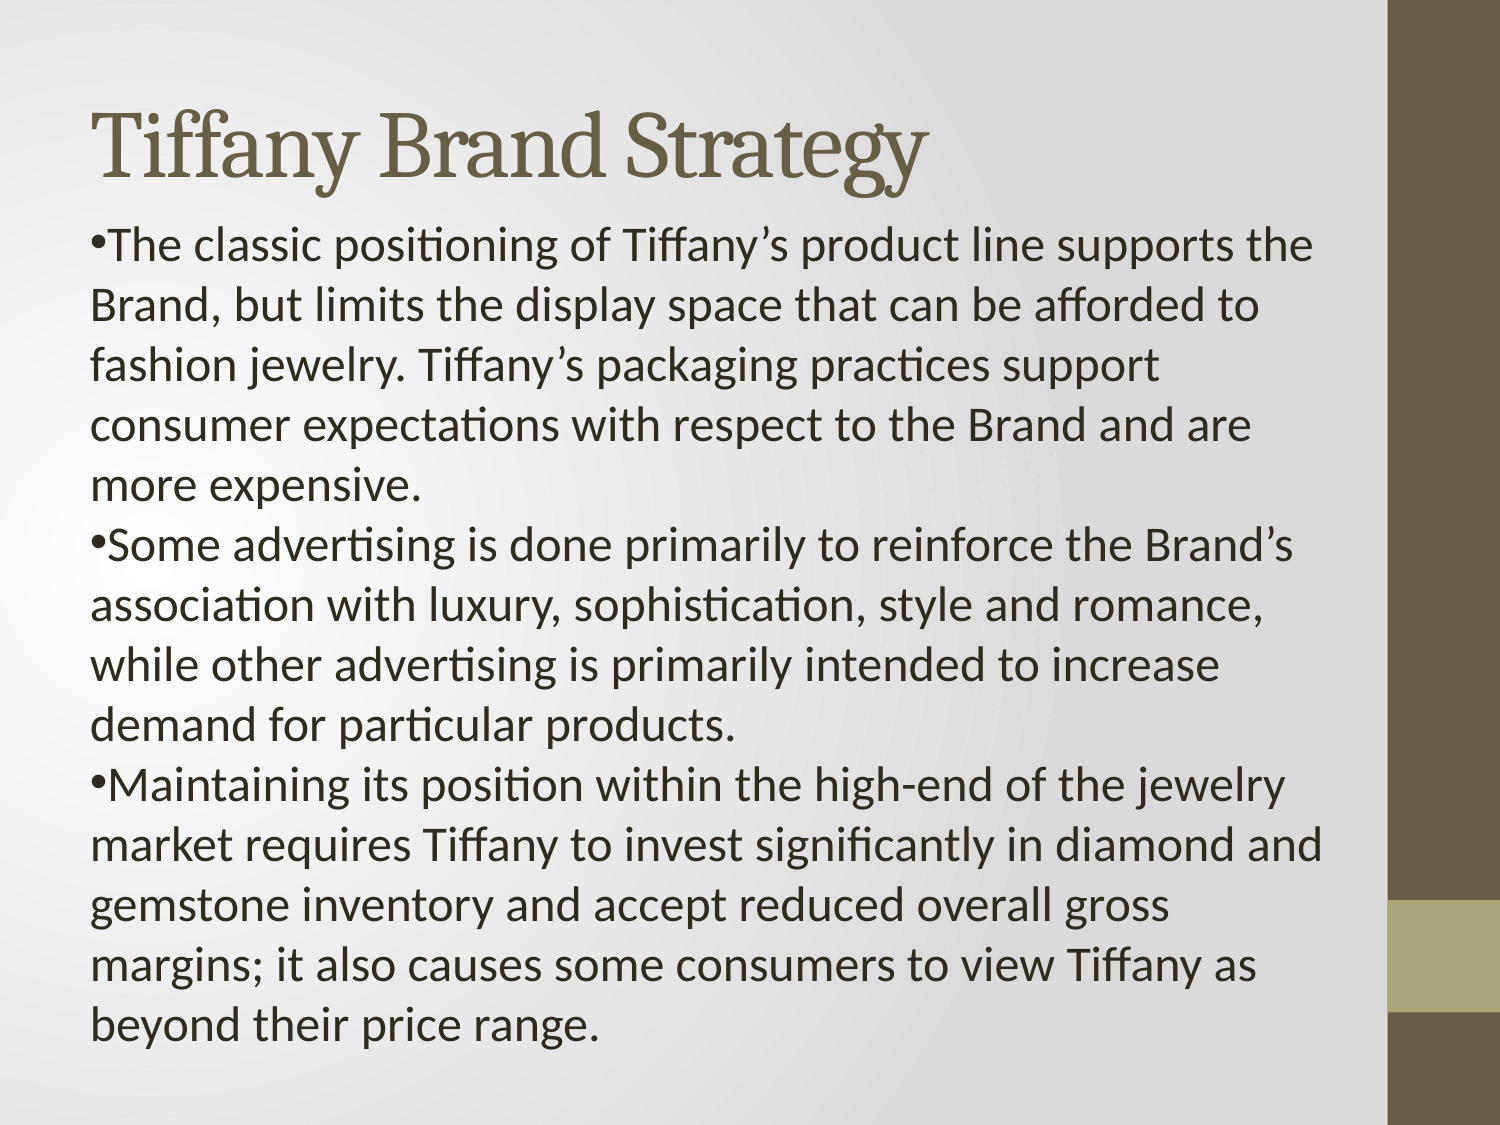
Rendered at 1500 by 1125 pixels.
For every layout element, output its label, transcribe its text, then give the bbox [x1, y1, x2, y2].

title Tiffany Brand Strategy [75, 45, 1325, 203]
text_box The classic positioning of Tiffany’s product line supports the Brand, but limits the display space that can be afforded to fashion jewelry. Tiffany’s packaging practices support consumer expectations with respect to the Brand and are more expensive. Some advertising is done primarily to reinforce the Brand’s association with luxury, sophistication, style and romance, while other advertising is primarily intended to increase demand for particular products. Maintaining its position within the high-end of the jewelry market requires Tiffany to invest significantly in diamond and gemstone inventory and accept reduced overall gross margins; it also causes some consumers to view Tiffany as beyond their price range. [74, 203, 1363, 1059]
